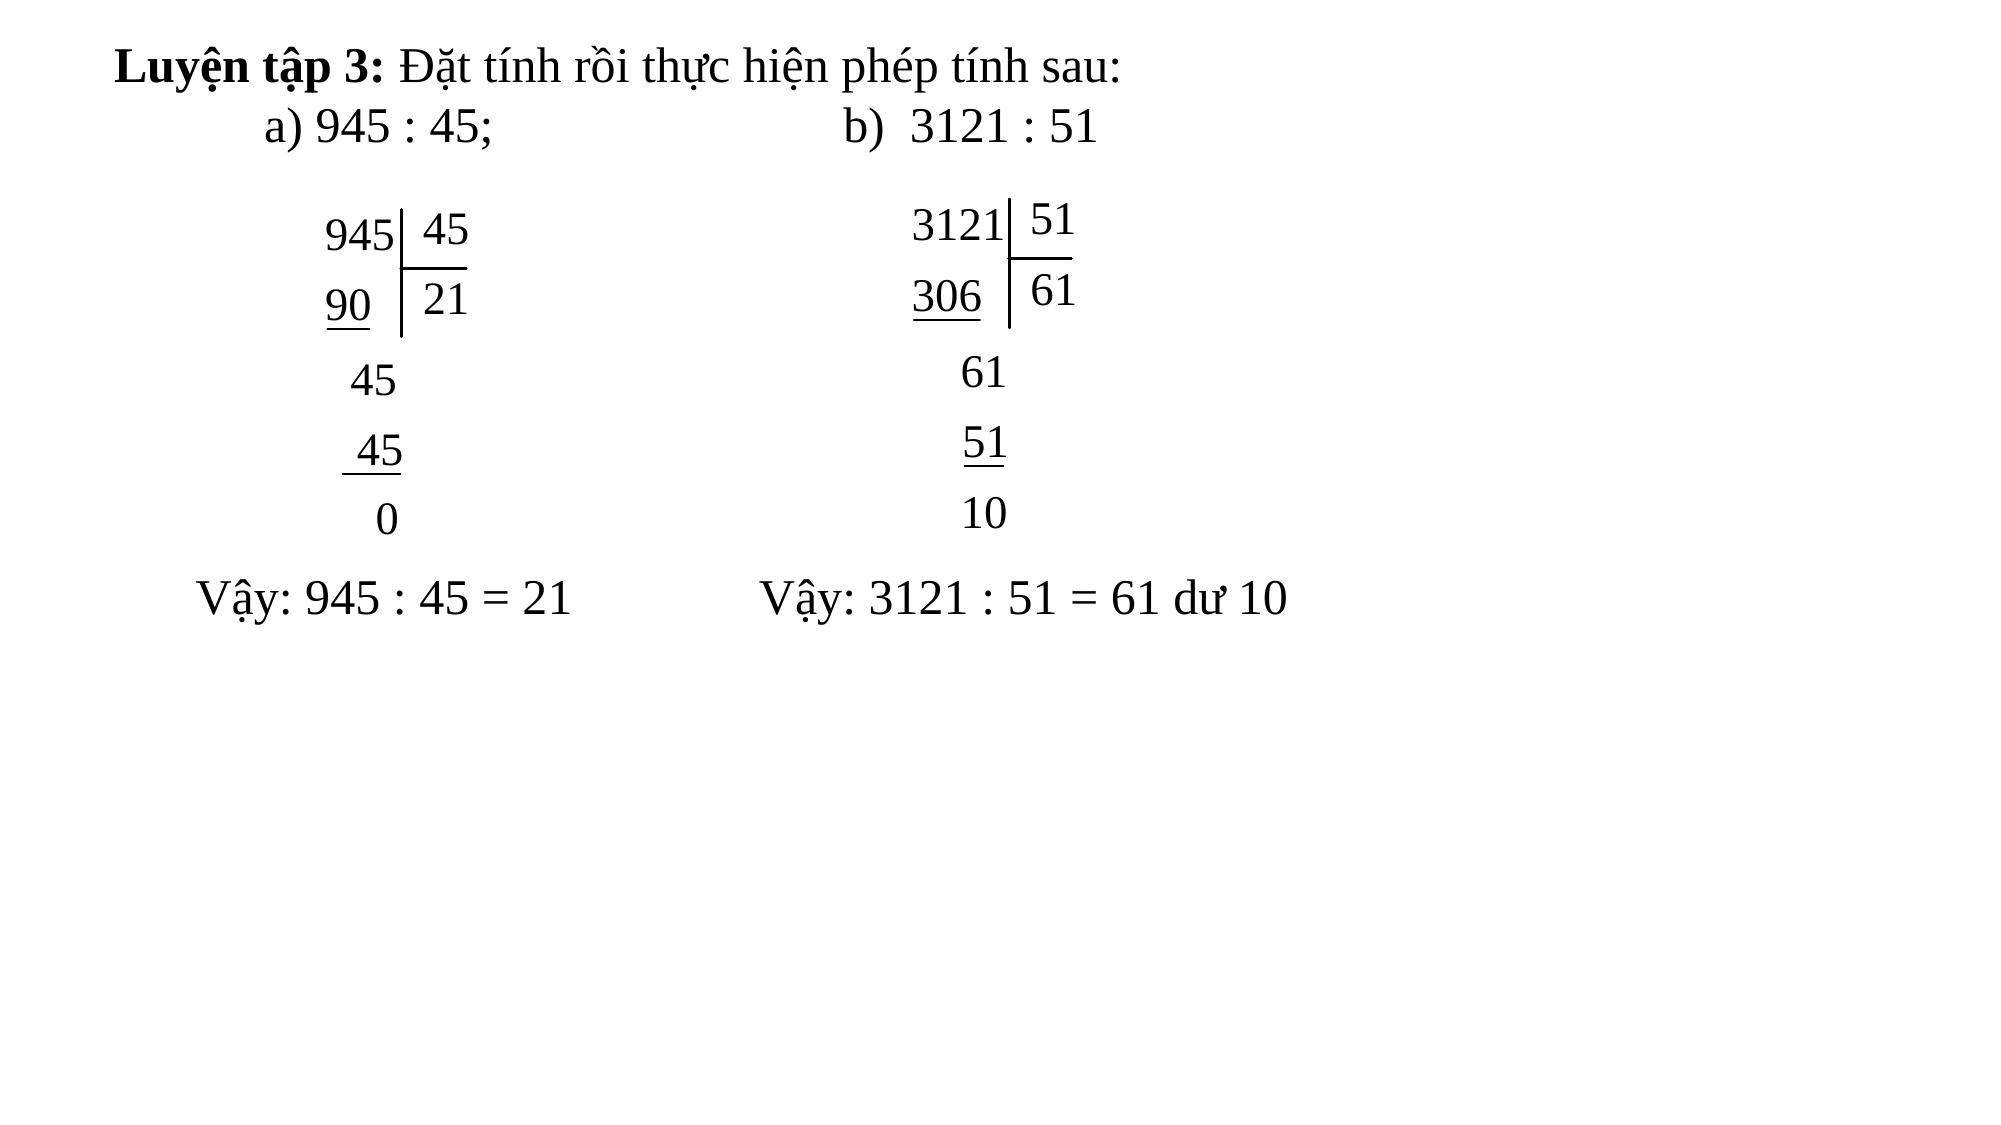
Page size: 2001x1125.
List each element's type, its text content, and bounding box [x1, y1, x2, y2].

text_box Luyện tập 3: Đặt tính rồi thực hiện phép tính sau: a) 945 : 45; b) 3121 : 51 [99, 24, 1659, 220]
text_box Vậy: 945 : 45 = 21 [180, 557, 675, 632]
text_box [905, 187, 1083, 540]
text_box Vậy: 3121 : 51 = 61 dư 10 [744, 557, 1367, 632]
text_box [319, 198, 475, 547]
